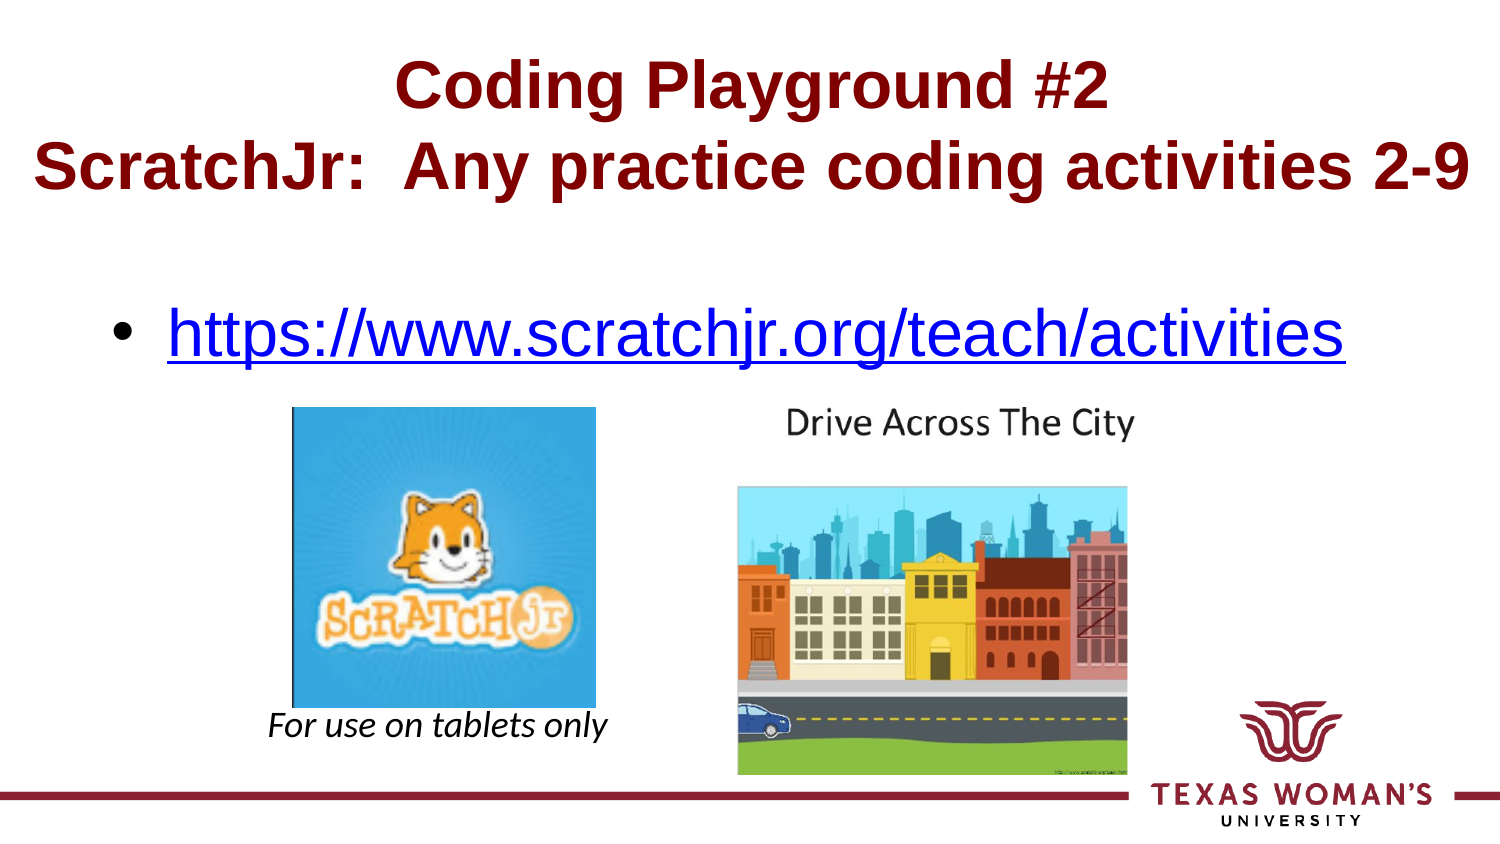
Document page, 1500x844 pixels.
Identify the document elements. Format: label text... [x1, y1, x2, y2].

list https://www.scratchjr.org/teach/activities [96, 282, 1447, 377]
title Coding Playground #2 ScratchJr: Any practice coding activities 2-9 [15, 33, 1490, 230]
picture [0, 0, 1500, 844]
text_box For use on tablets only [252, 692, 635, 753]
